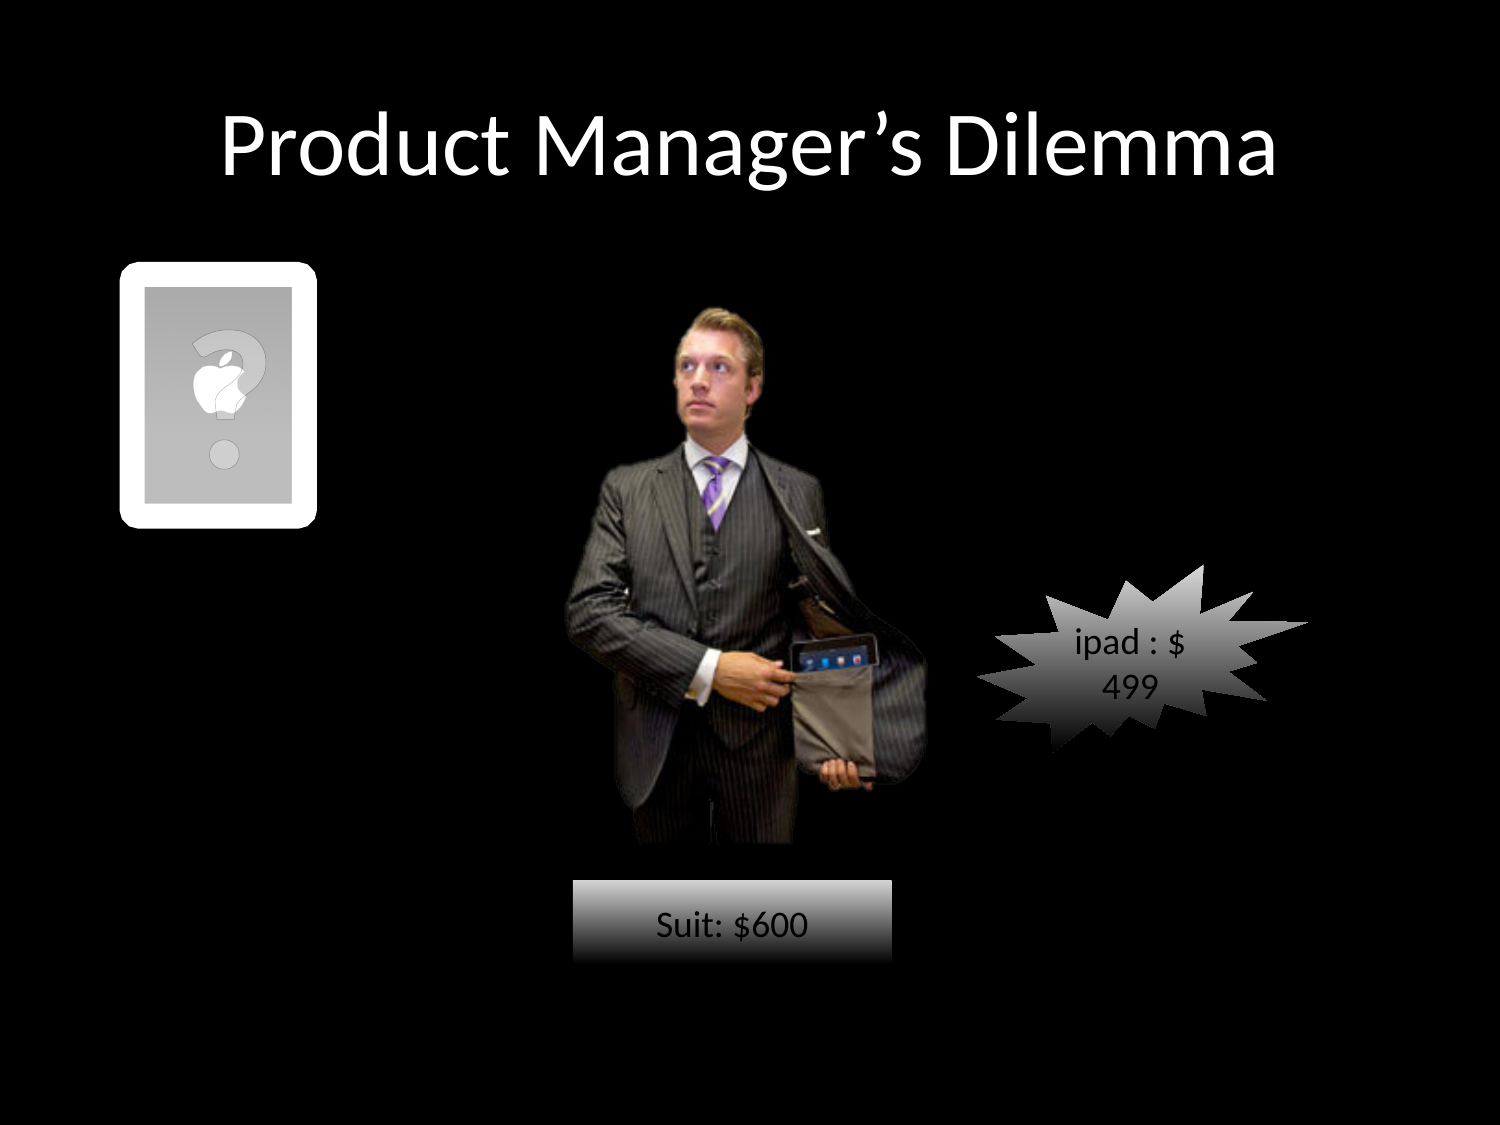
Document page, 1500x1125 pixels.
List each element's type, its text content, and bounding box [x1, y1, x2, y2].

picture [513, 296, 978, 851]
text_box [76, 260, 382, 519]
title Product Manager’s Dilemma [75, 45, 1425, 233]
text_box ipad : $ 499 [982, 562, 1311, 755]
text_box Suit: $600 [571, 879, 894, 966]
